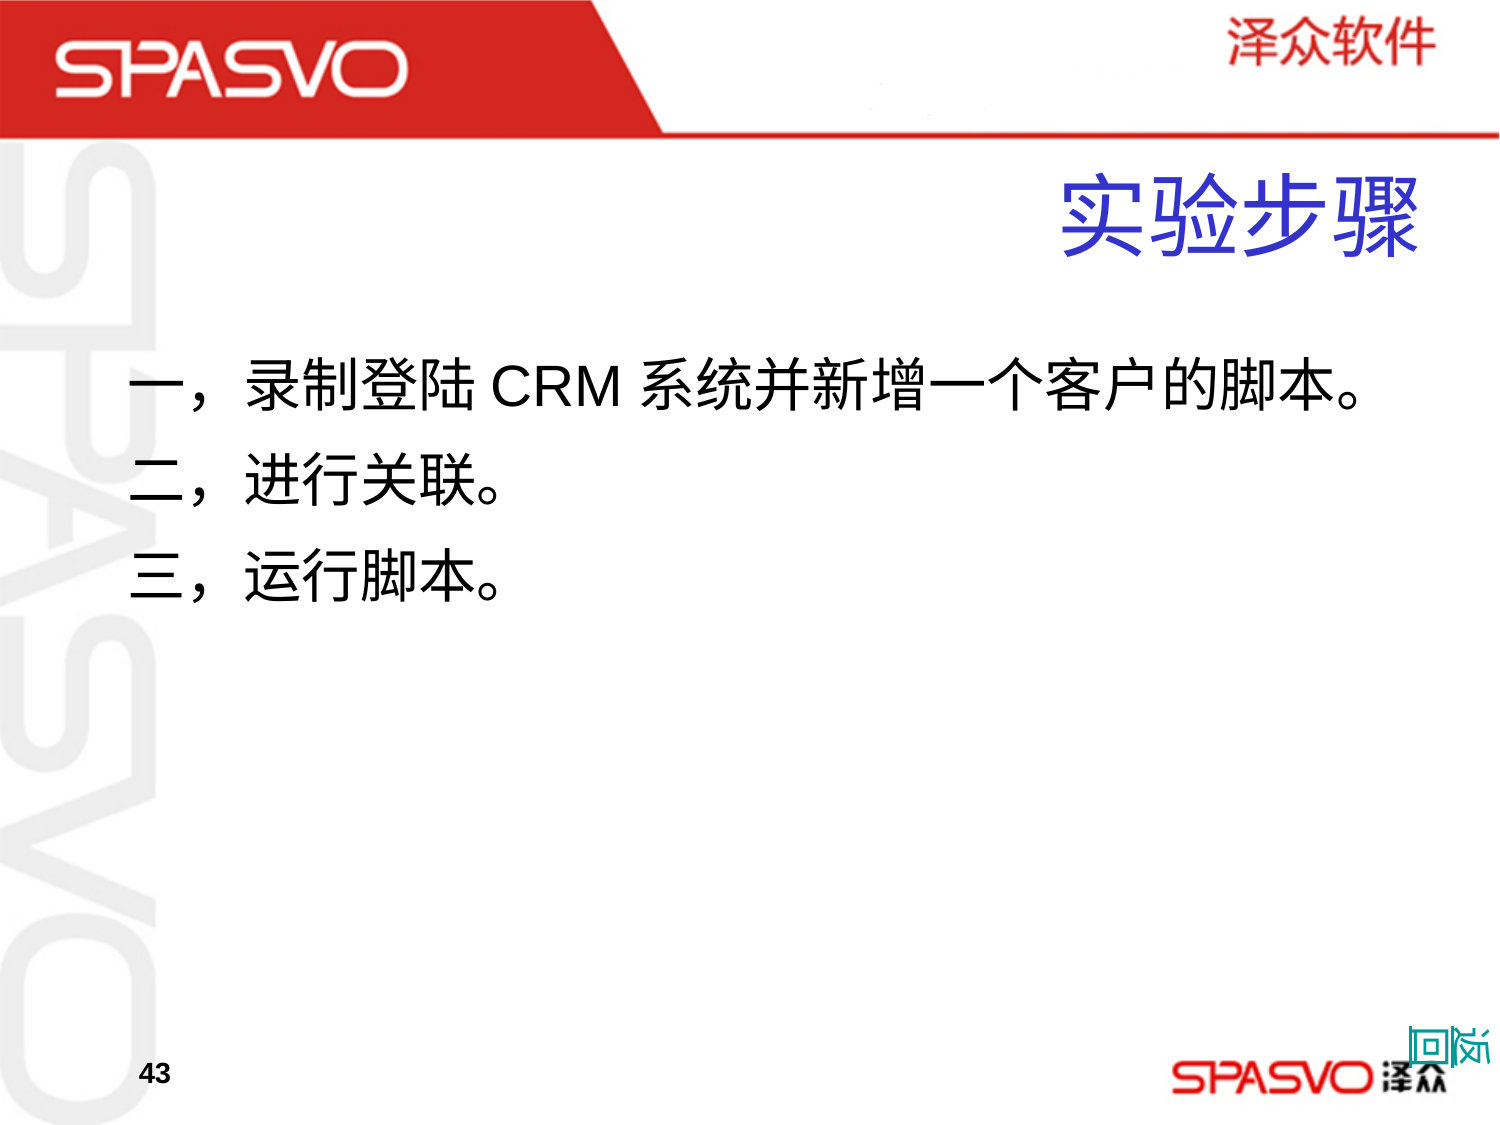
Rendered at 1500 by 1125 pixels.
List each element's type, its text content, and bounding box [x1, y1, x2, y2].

text_box 返回 [1425, 1011, 1500, 1118]
text_box 43 [123, 1046, 474, 1083]
picture [0, 0, 1500, 1125]
title 实验步骤 [88, 148, 1439, 280]
list 一，录制登陆CRM系统并新增一个客户的脚本。 二，进行关联。 三，运行脚本。 [111, 326, 1463, 1024]
